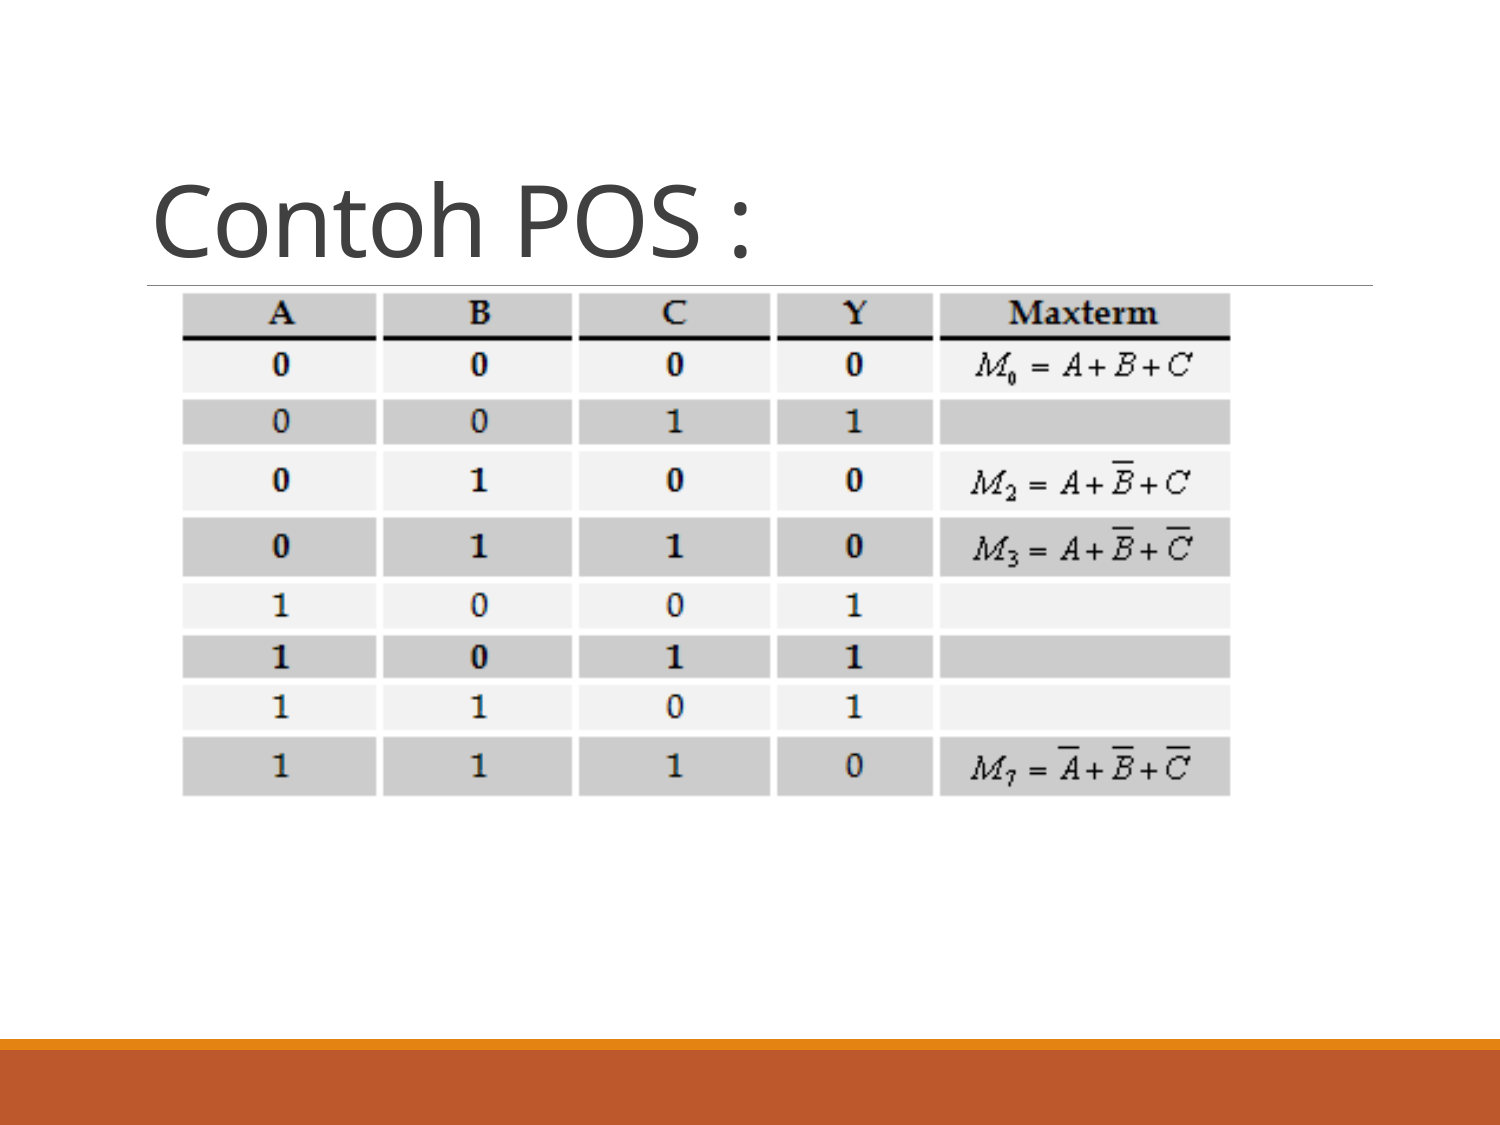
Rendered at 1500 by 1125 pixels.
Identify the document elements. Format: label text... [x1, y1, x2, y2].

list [174, 286, 1238, 807]
title Contoh POS : [135, 47, 1373, 285]
